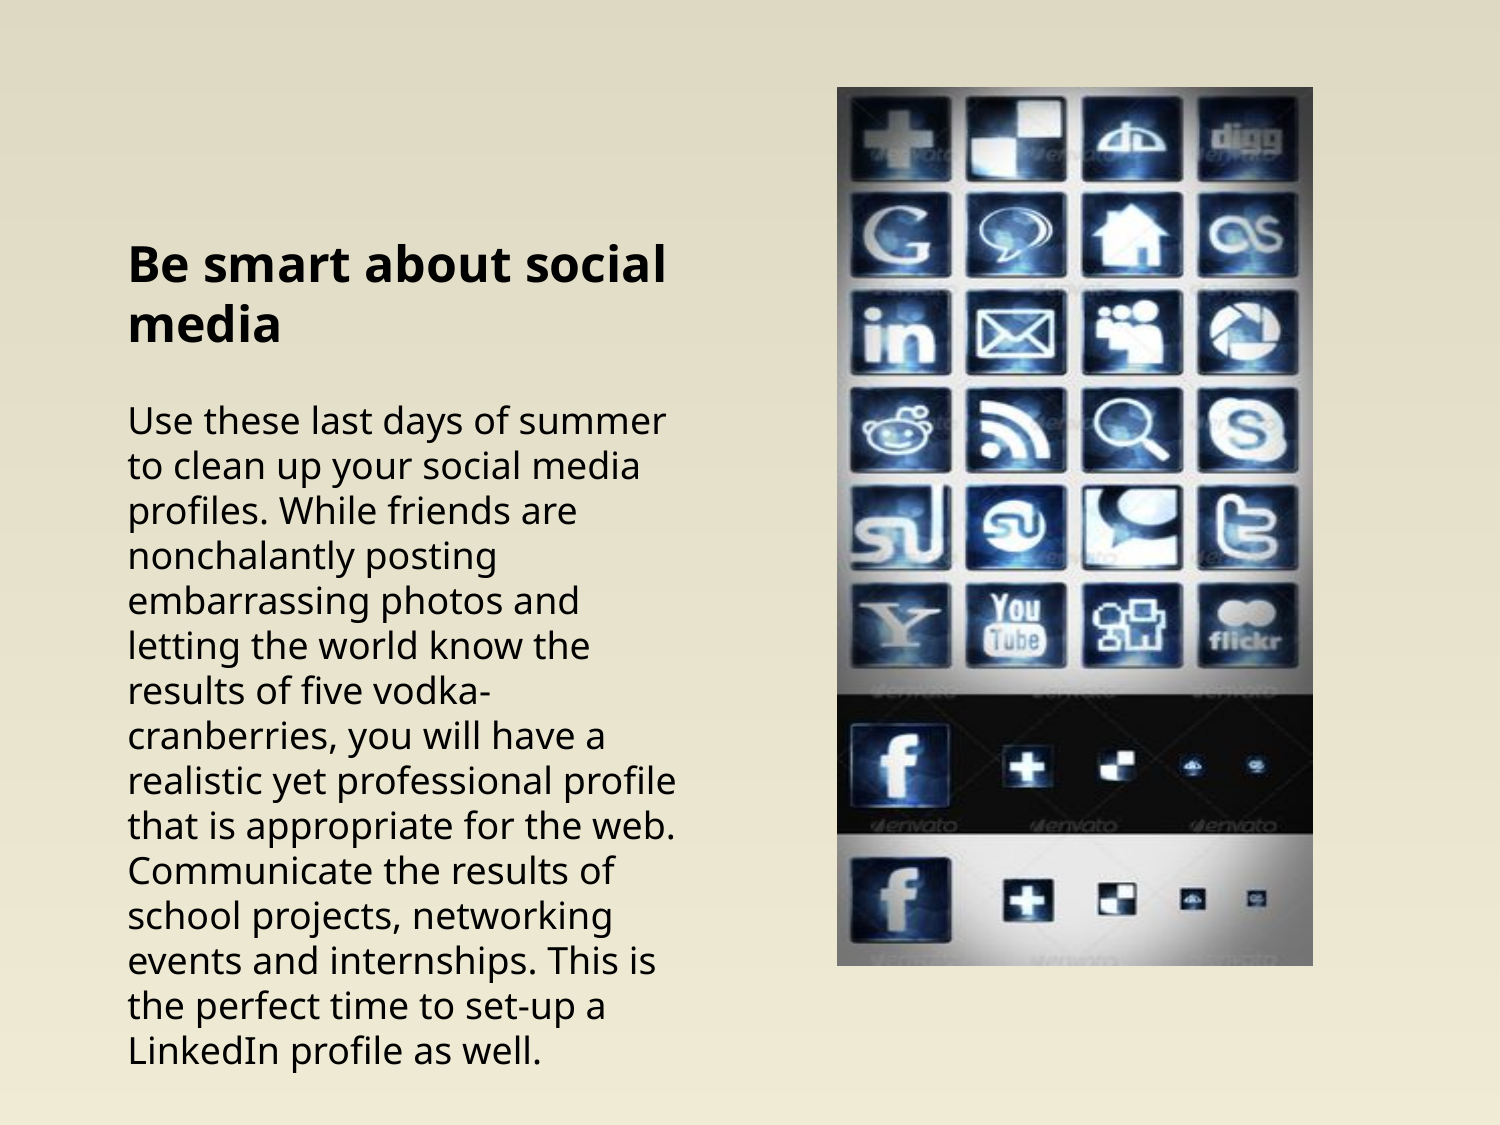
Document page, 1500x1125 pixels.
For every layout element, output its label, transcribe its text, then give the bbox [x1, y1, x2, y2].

picture [837, 87, 1313, 966]
text_box Be smart about social media Use these last days of summer to clean up your social media profiles. While friends are nonchalantly posting embarrassing photos and letting the world know the results of five vodka-cranberries, you will have a realistic yet professional profile that is appropriate for the web. Communicate the results of school projects, networking events and internships. This is the perfect time to set-up a LinkedIn profile as well. [112, 224, 713, 1080]
